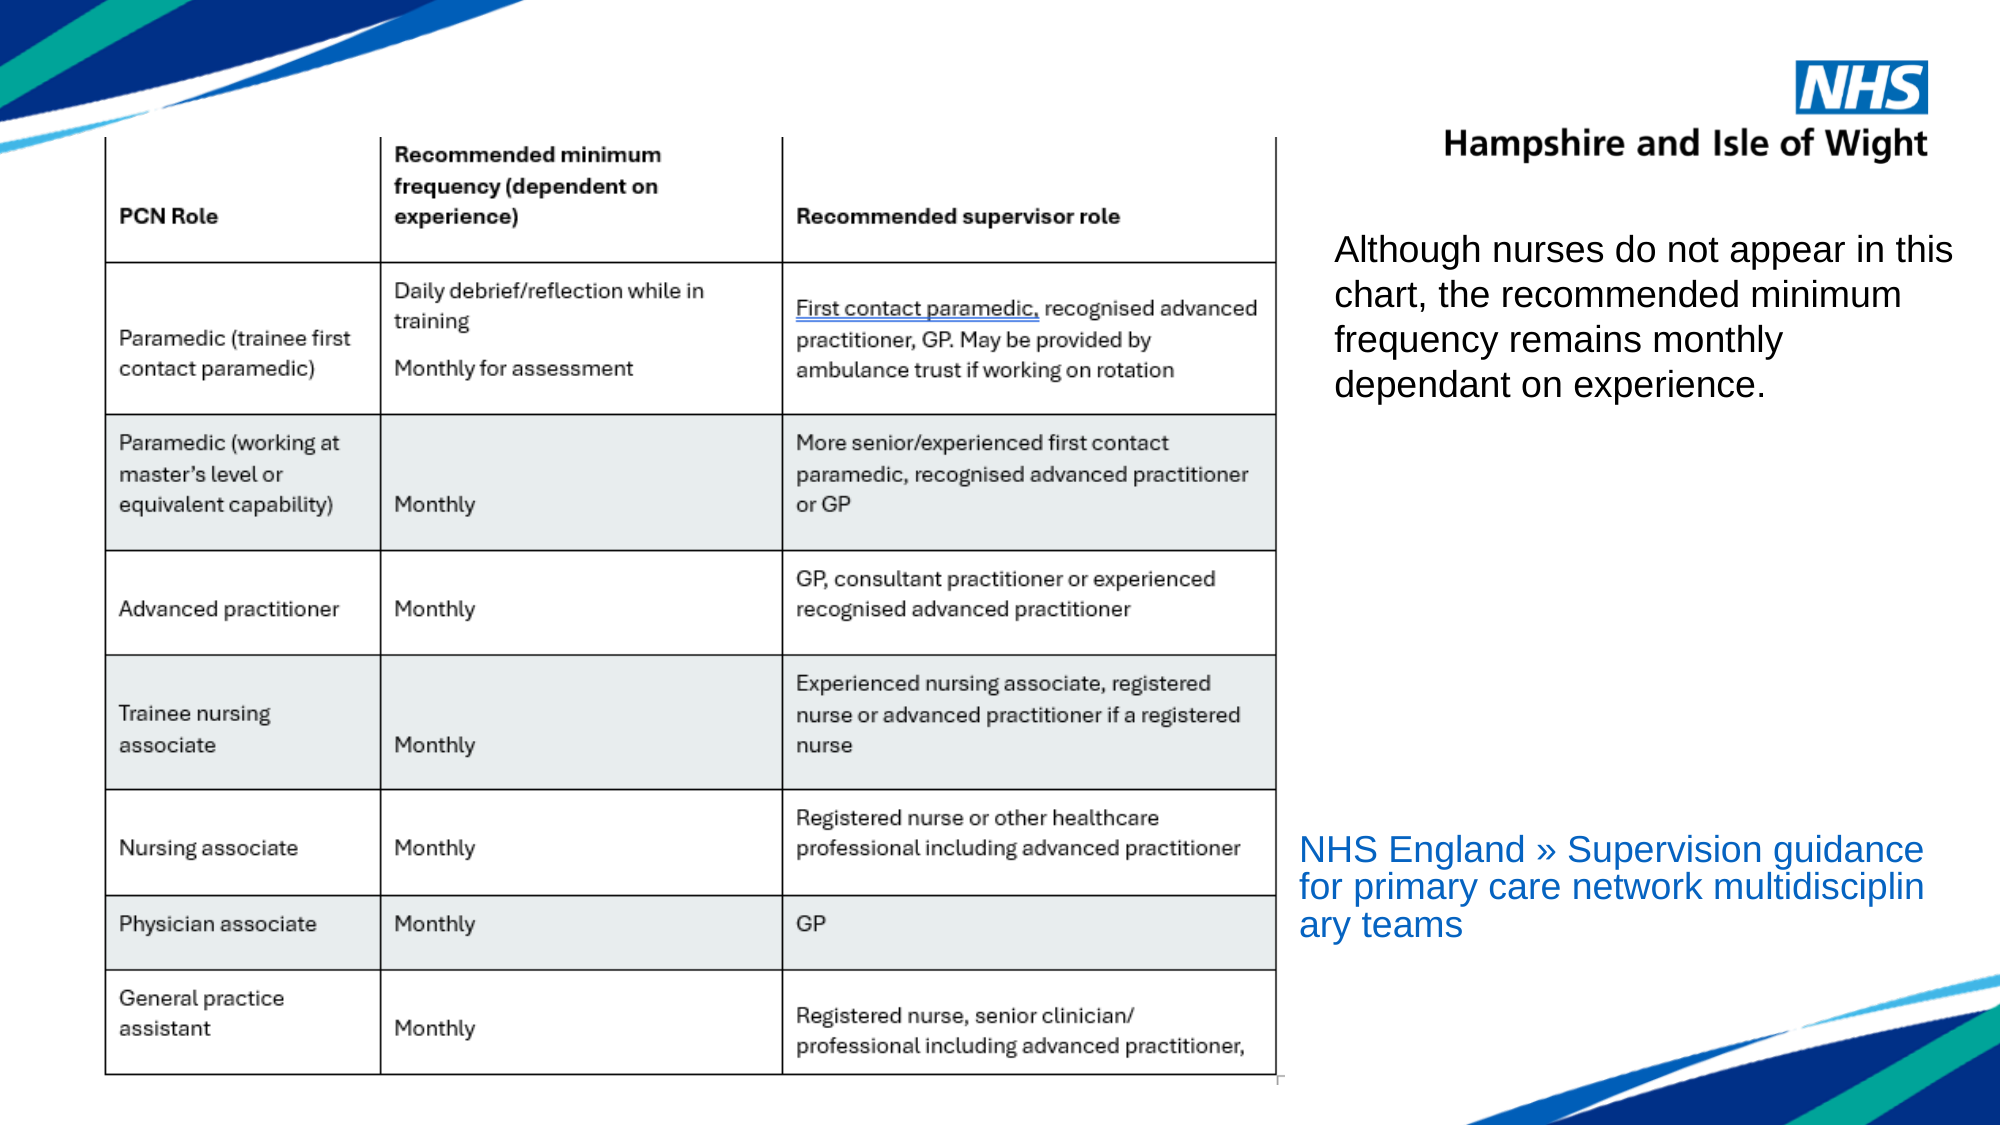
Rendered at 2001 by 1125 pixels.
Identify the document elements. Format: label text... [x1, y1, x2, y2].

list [97, 137, 1285, 1085]
picture [0, 0, 533, 162]
text_box Although nurses do not appear in this chart, the recommended minimum frequency remains monthly dependant on experience. [1319, 217, 1971, 413]
picture [1455, 963, 2000, 1125]
text_box NHS England » Supervision guidance for primary care network multidisciplinary teams [1285, 817, 1954, 878]
picture [1442, 55, 1930, 175]
